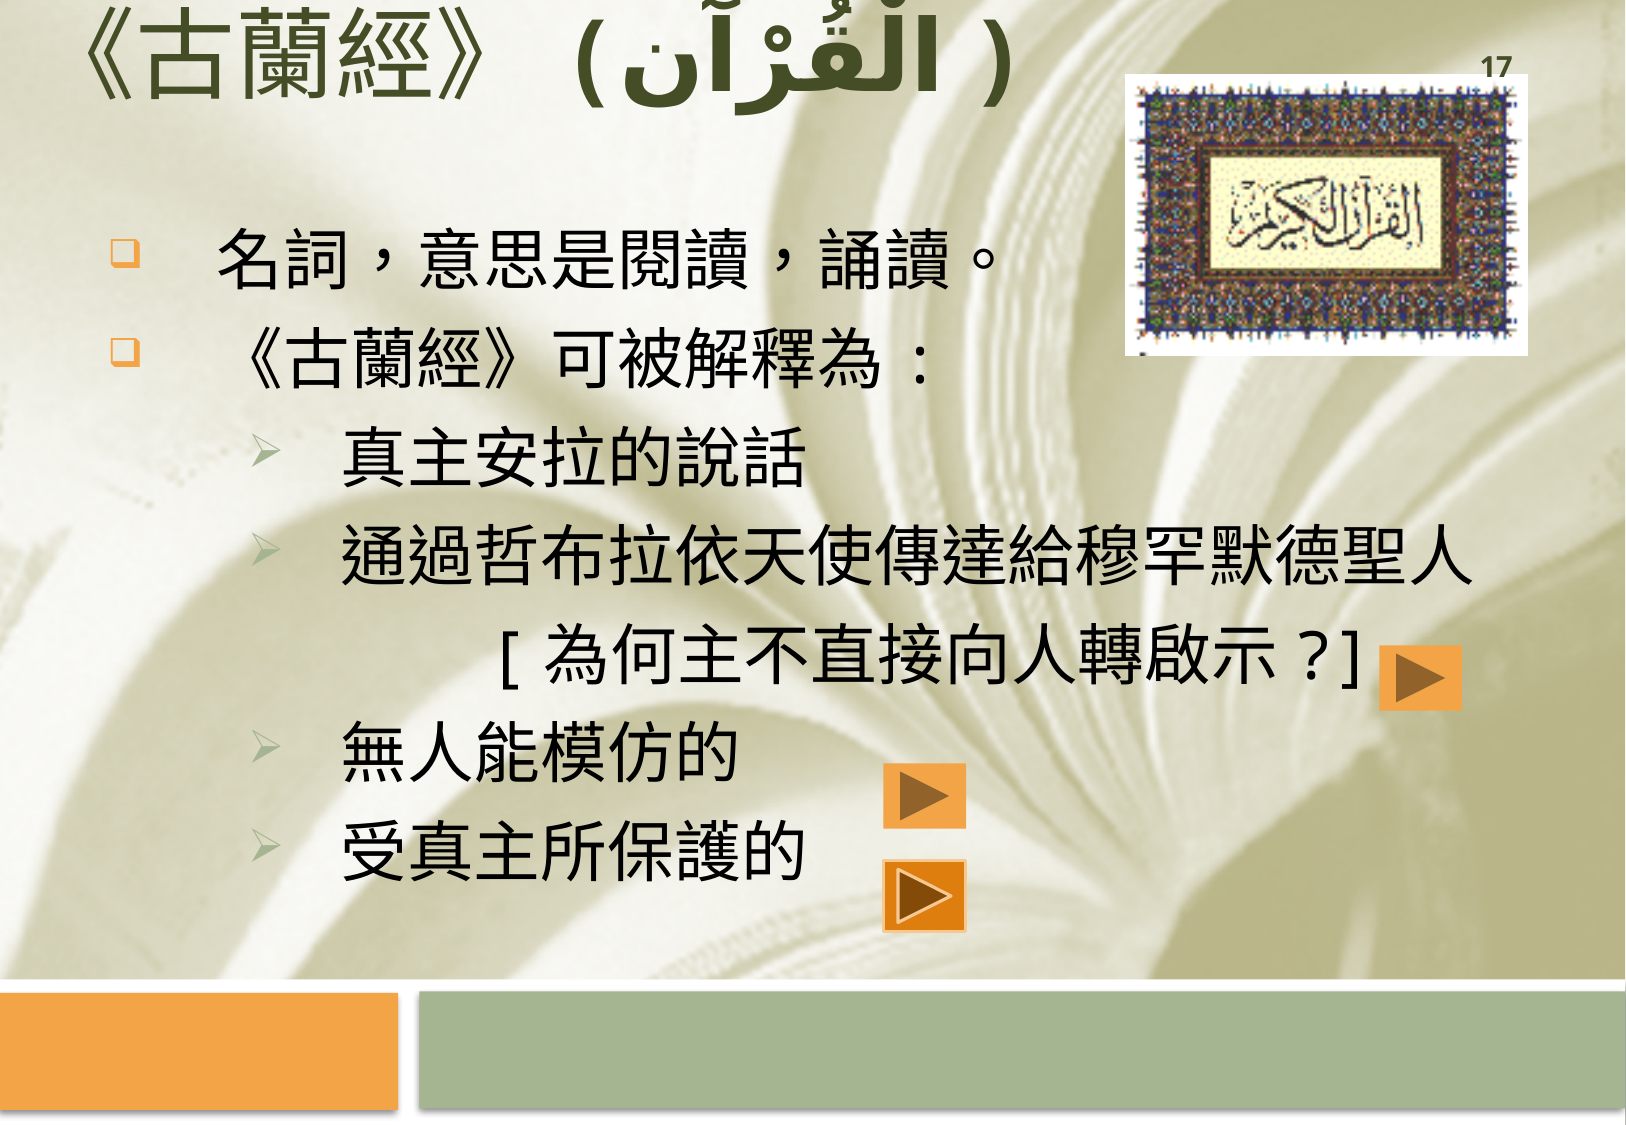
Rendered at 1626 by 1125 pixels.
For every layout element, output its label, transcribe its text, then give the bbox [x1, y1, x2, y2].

text_box 《古蘭經》(الْقُرْآن ) [21, 42, 1031, 181]
picture [1124, 74, 1529, 356]
text_box [882, 859, 967, 933]
slide_number 17 [1421, 37, 1571, 100]
text_box [1379, 645, 1462, 711]
list 名詞，意思是閱讀，誦讀。 《古蘭經》可被解釋為: 真主安拉的說話 通過哲布拉依天使傳達給穆罕默德聖人 [為何主不直接向人轉啟示?] 無人能模仿的 受真主所保護的 [92, 220, 1625, 983]
text_box [883, 763, 967, 829]
